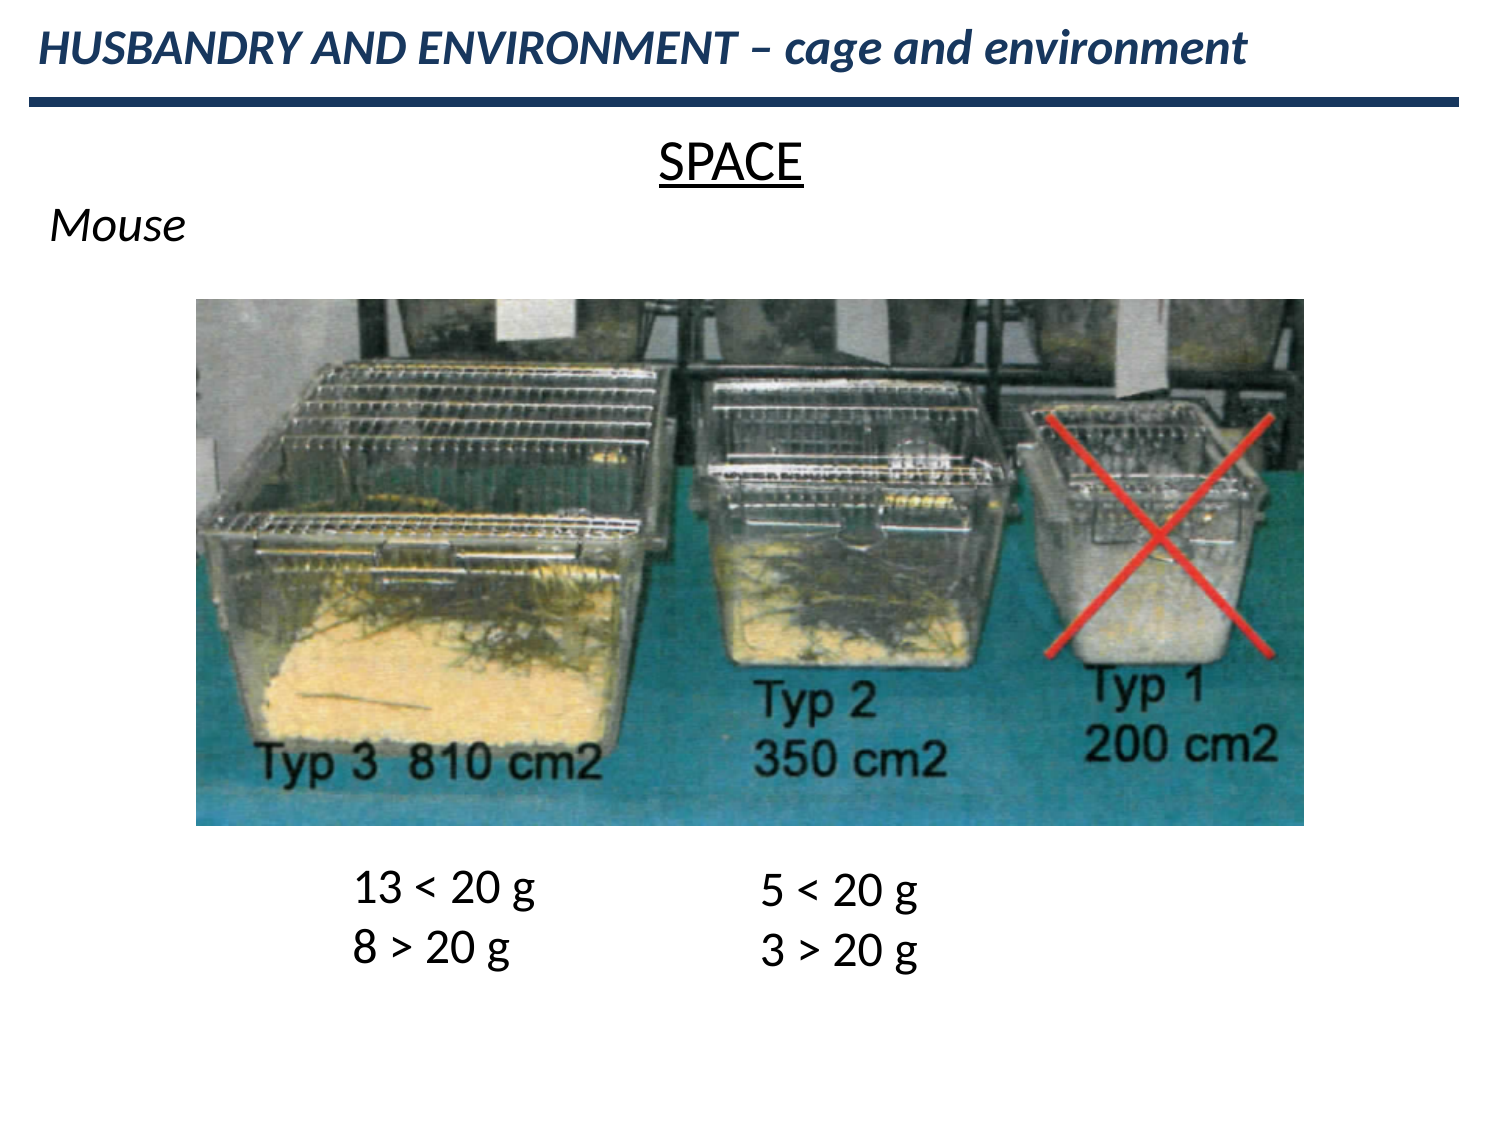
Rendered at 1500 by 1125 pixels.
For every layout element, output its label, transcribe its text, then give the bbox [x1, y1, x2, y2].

text_box Mouse [34, 184, 202, 260]
picture [195, 298, 1305, 826]
text_box 13 ˂ 20 g 8 > 20 g [337, 846, 551, 982]
text_box 5 ˂ 20 g 3 > 20 g [745, 849, 933, 984]
text_box SPACE [644, 114, 820, 200]
text_box HUSBANDRY AND ENVIRONMENT – cage and environment [23, 7, 1264, 82]
